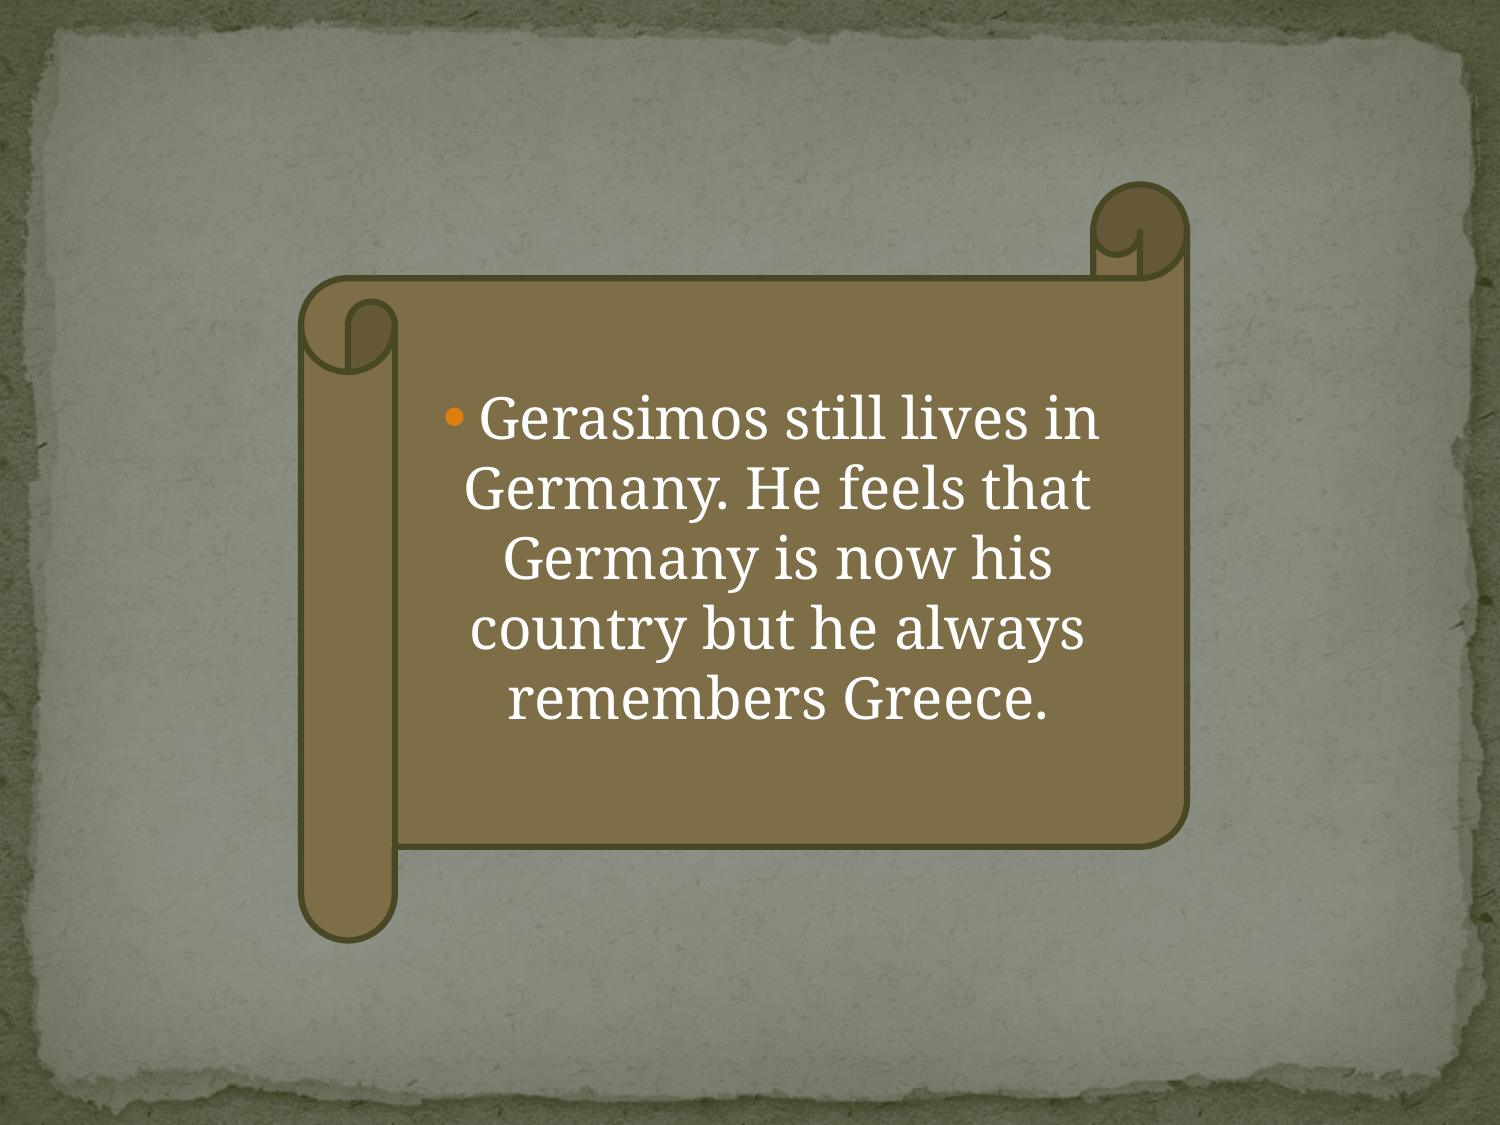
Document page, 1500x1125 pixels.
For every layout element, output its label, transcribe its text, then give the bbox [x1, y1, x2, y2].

text_box [297, 181, 1191, 944]
text_box Gerasimos still lives in Germany. He feels that Germany is now his country but he always remembers Greece. [383, 373, 1173, 739]
